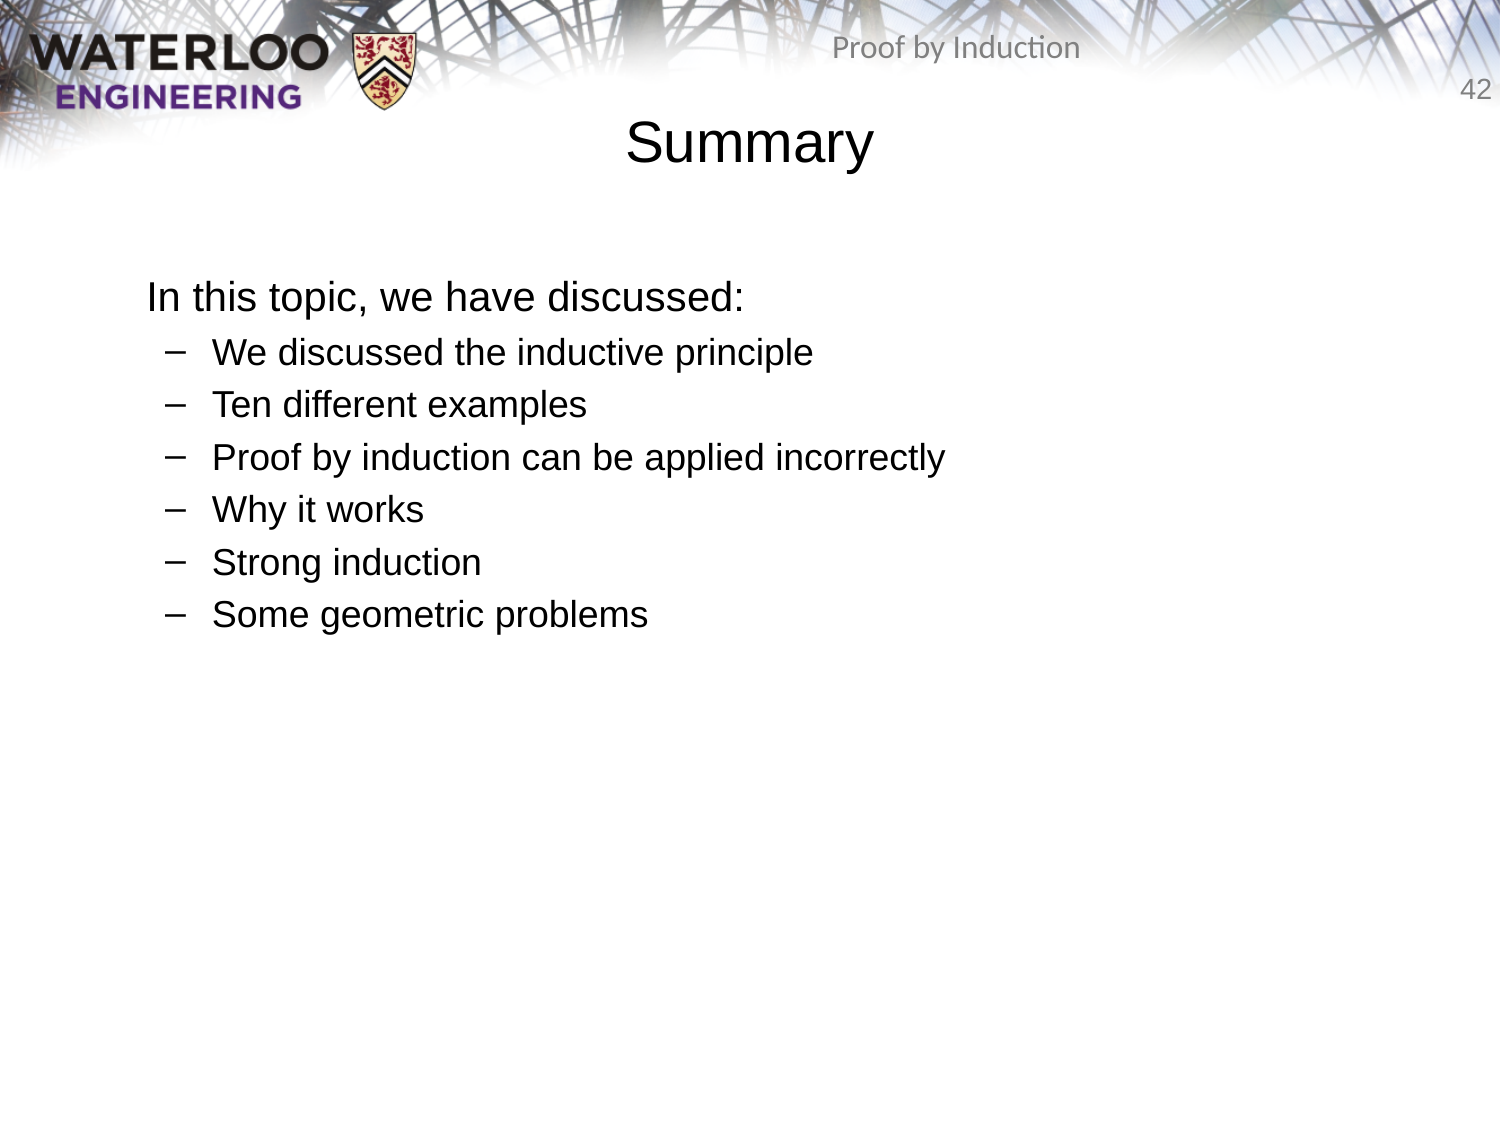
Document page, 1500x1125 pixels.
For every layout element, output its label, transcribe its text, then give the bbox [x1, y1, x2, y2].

title Summary [74, 44, 1426, 233]
list In this topic, we have discussed: We discussed the inductive principle Ten different examples Proof by induction can be applied incorrectly Why it works Strong induction Some geometric problems [74, 262, 1426, 1006]
picture [0, 0, 1500, 1125]
